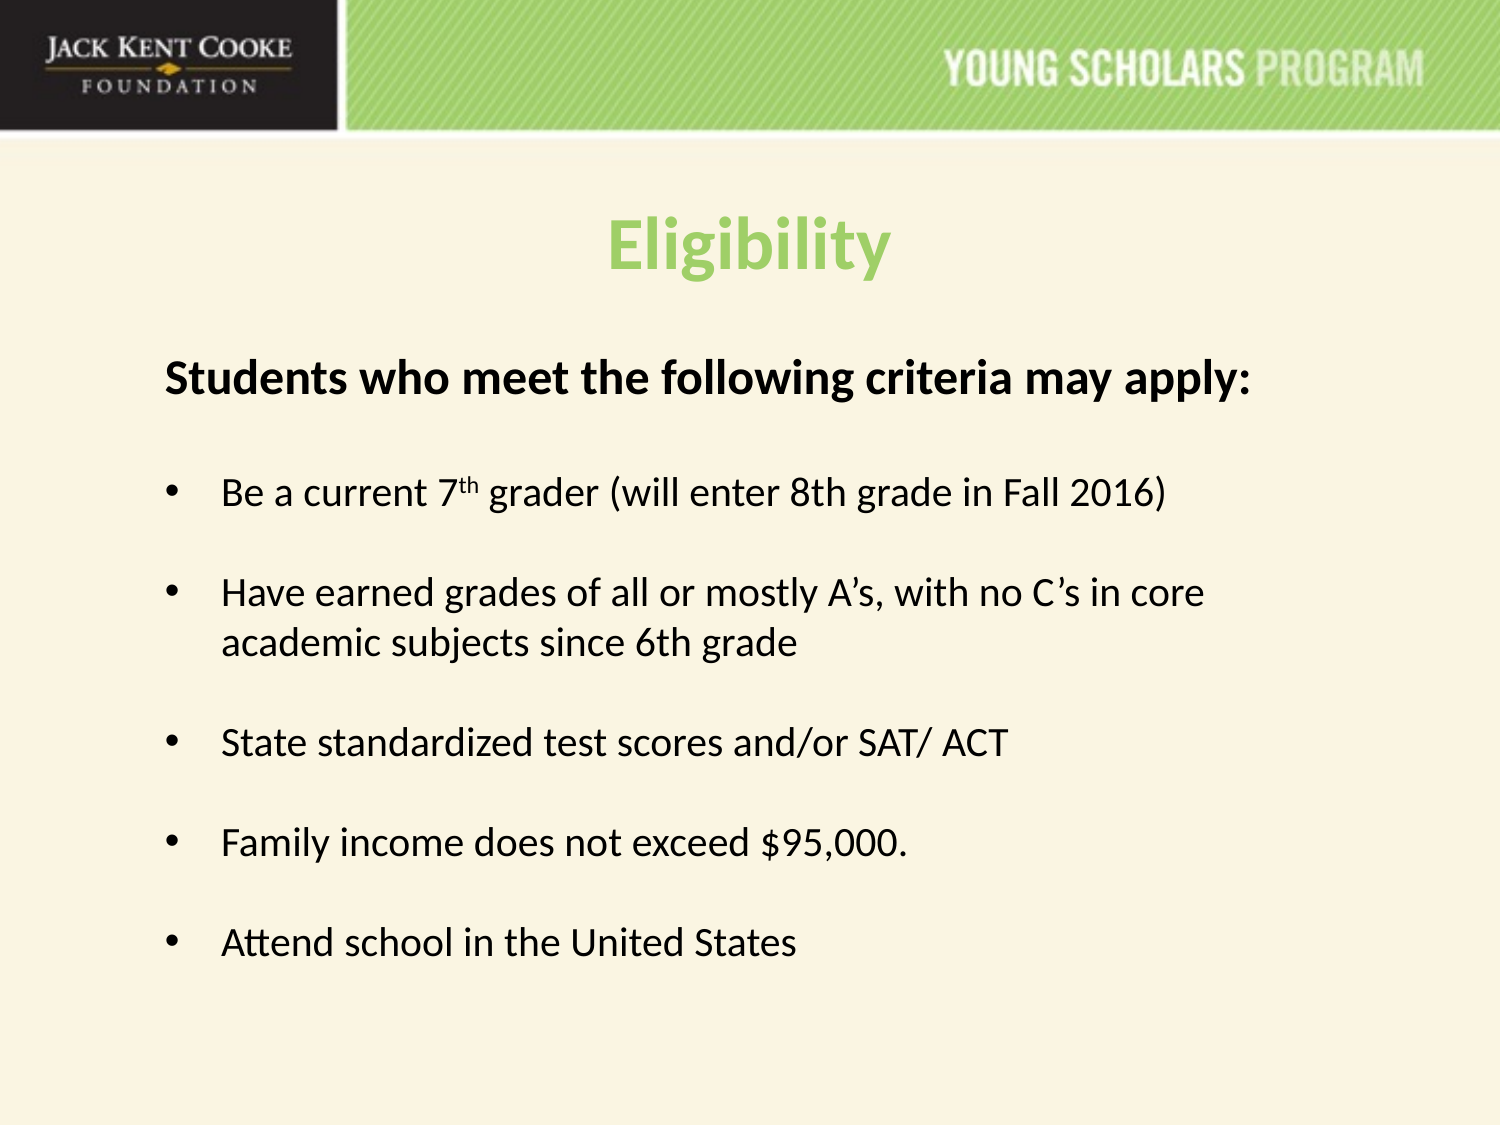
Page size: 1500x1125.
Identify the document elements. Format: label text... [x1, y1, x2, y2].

text_box Eligibility Students who meet the following criteria may apply: Be a current 7th grader (will enter 8th grade in Fall 2016) Have earned grades of all or mostly A’s, with no C’s in core academic subjects since 6th grade State standardized test scores and/or SAT/ ACT Family income does not exceed $95,000. Attend school in the United States [149, 187, 1350, 973]
picture [0, 0, 1500, 1125]
